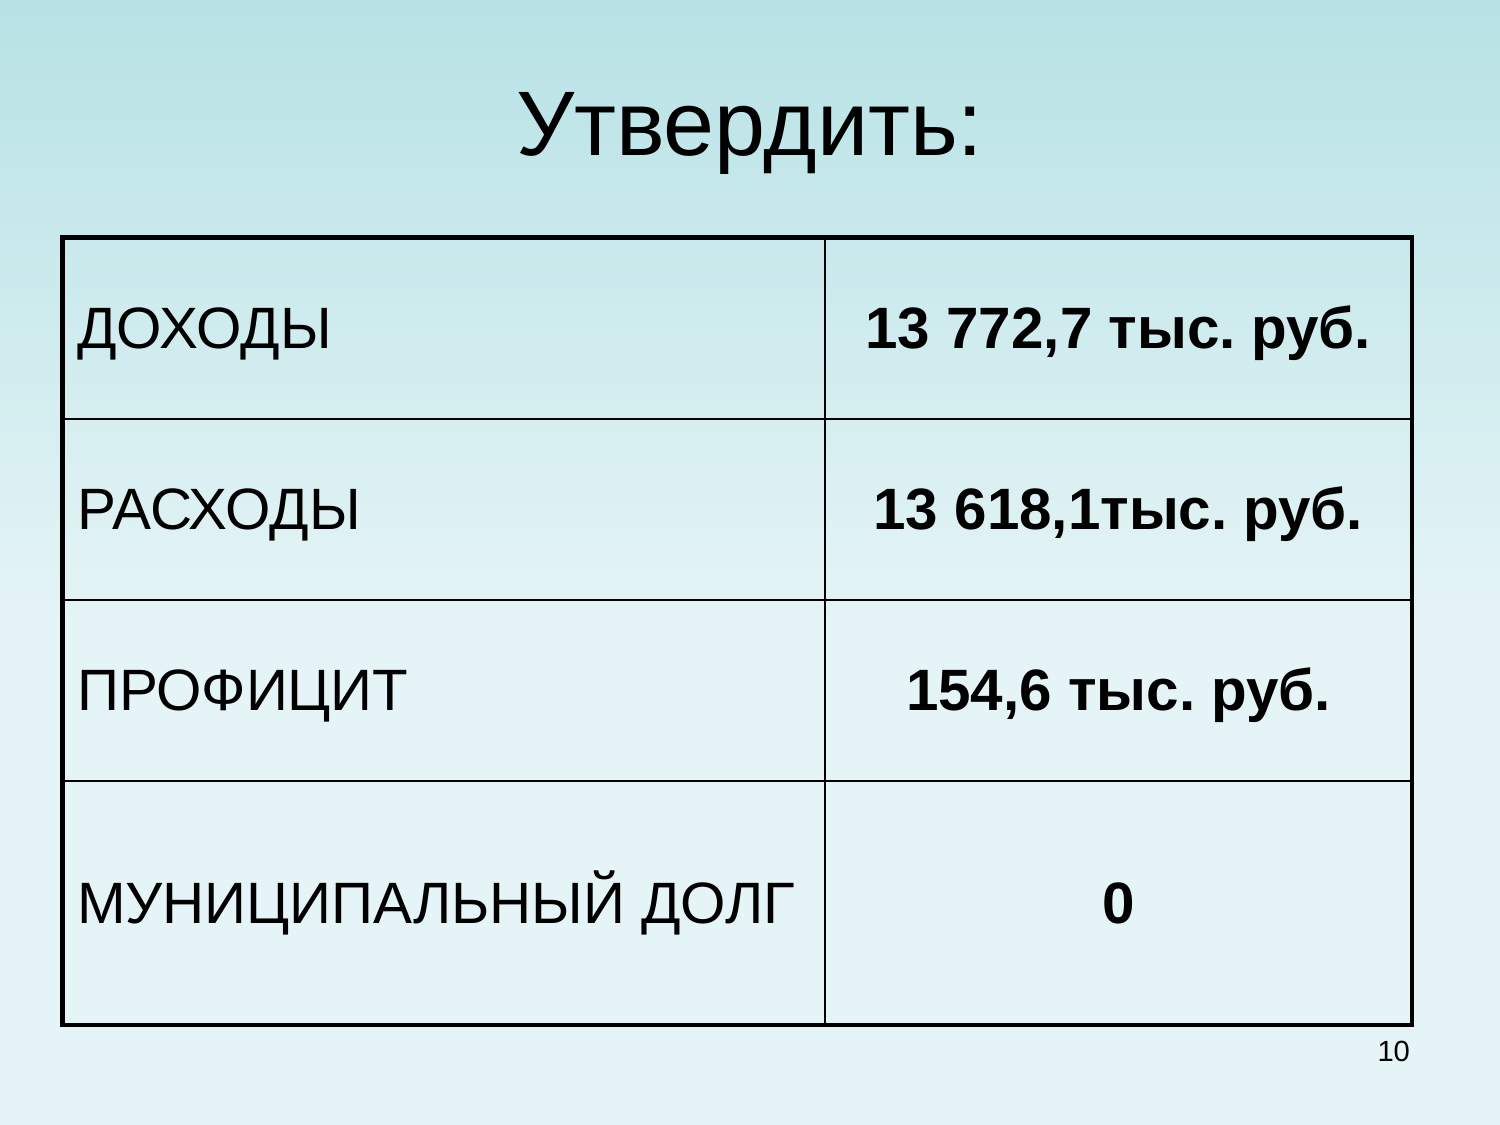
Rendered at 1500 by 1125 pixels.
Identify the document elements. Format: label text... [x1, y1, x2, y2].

table_cell 154,6 тыс. руб. [826, 601, 1410, 780]
table_header 13 772,7 тыс. руб. [826, 240, 1410, 418]
table_cell МУНИЦИПАЛЬНЫЙ ДОЛГ [65, 782, 824, 1023]
table_cell 13 618,1тыс. руб. [826, 420, 1410, 599]
table_cell 0 [826, 782, 1410, 1023]
table_header ДОХОДЫ [65, 240, 824, 418]
title Утвердить: [75, 50, 1425, 188]
table_cell РАСХОДЫ [65, 420, 824, 599]
slide_number 10 [1074, 1024, 1425, 1103]
table_cell ПРОФИЦИТ [65, 601, 824, 780]
